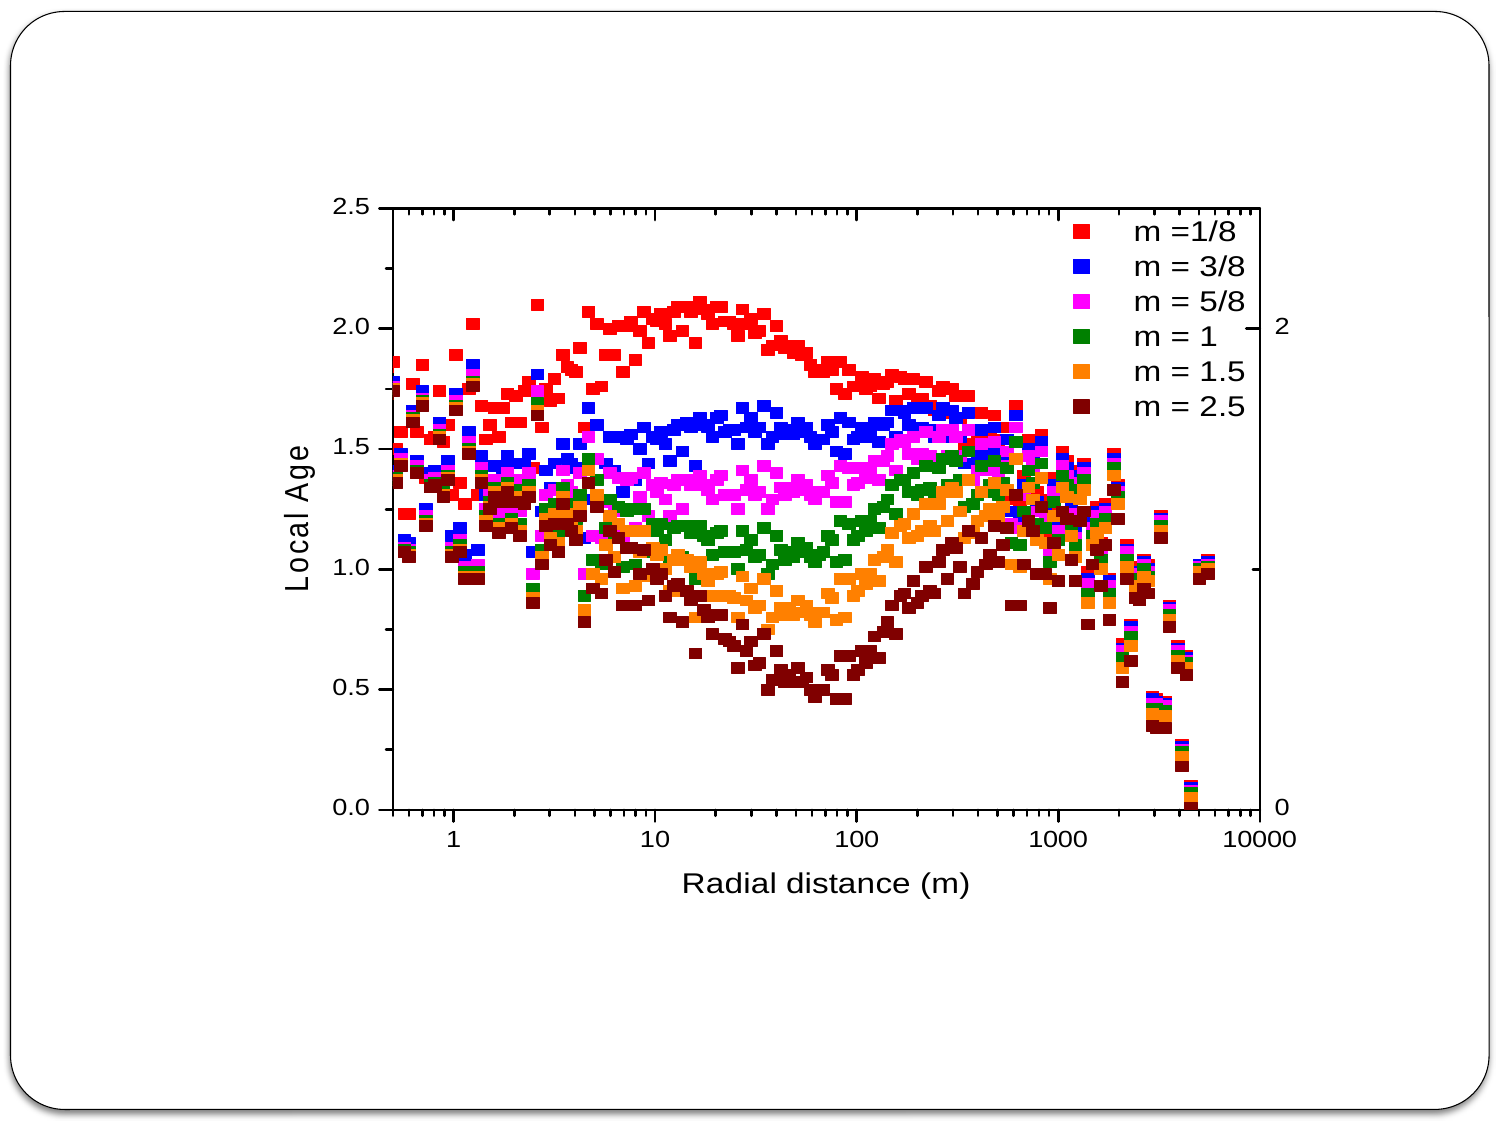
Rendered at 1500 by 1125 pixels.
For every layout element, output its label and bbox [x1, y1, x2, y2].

text_box [212, 137, 1363, 963]
